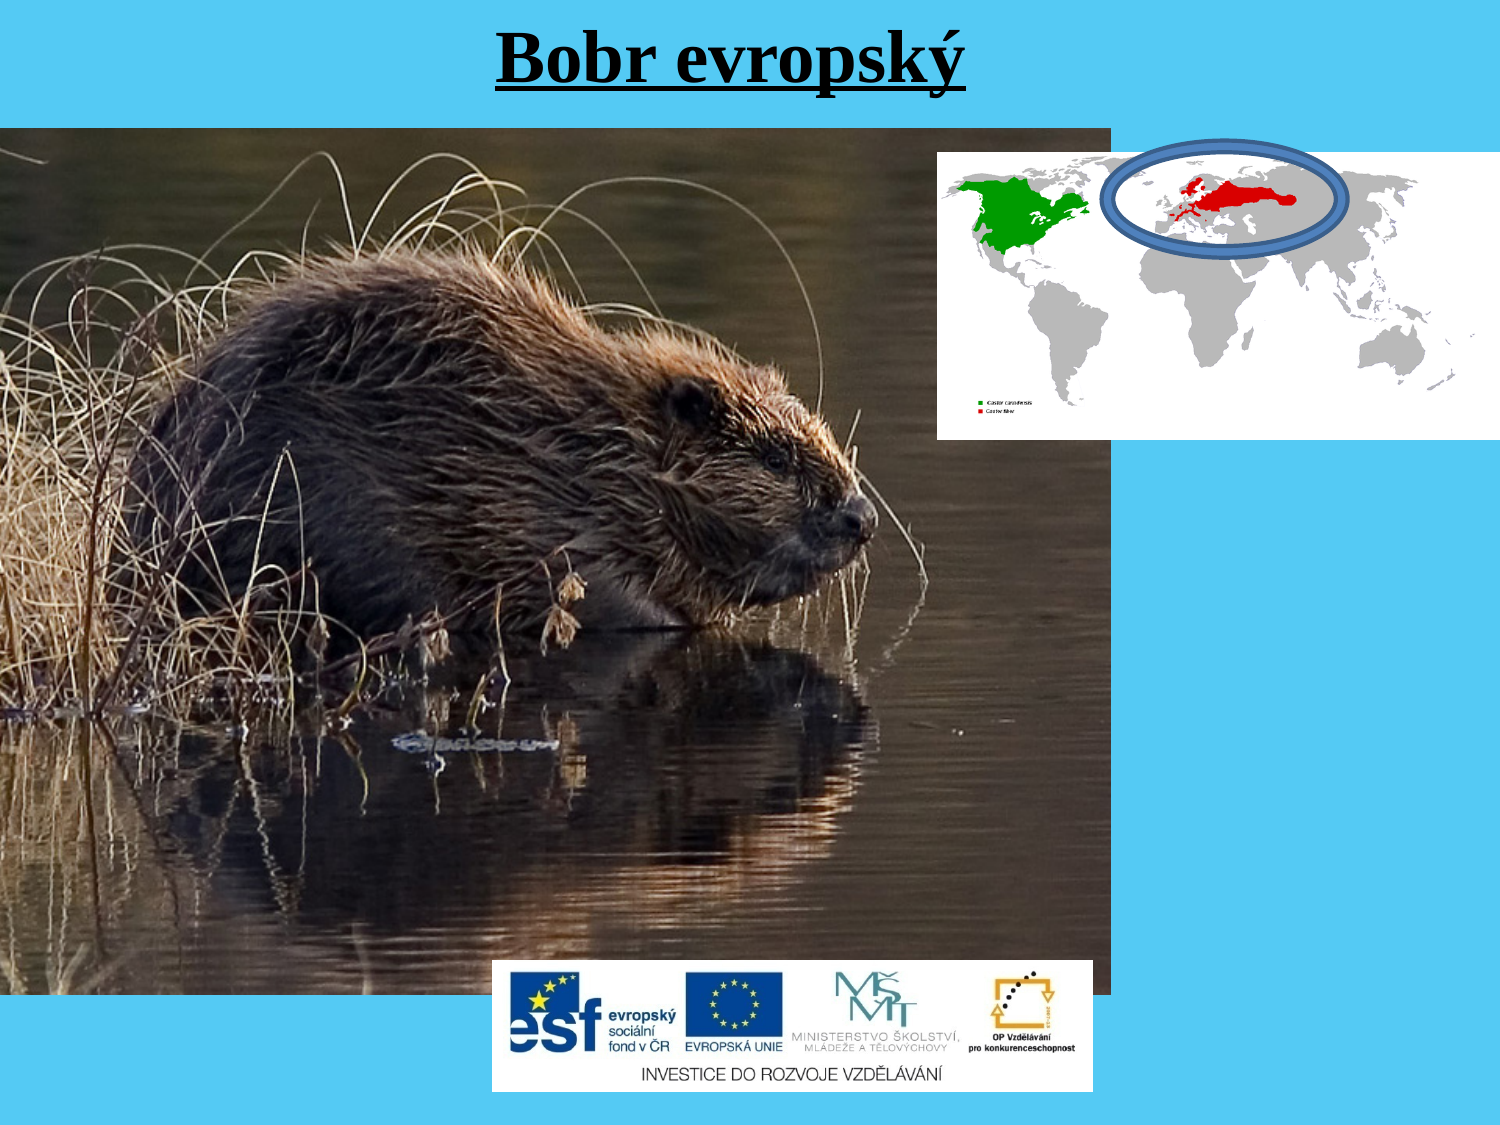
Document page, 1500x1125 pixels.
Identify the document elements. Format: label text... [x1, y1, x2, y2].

picture [0, 128, 1500, 1092]
text_box Bobr evropský [480, 0, 1172, 105]
text_box [1150, 138, 1299, 150]
